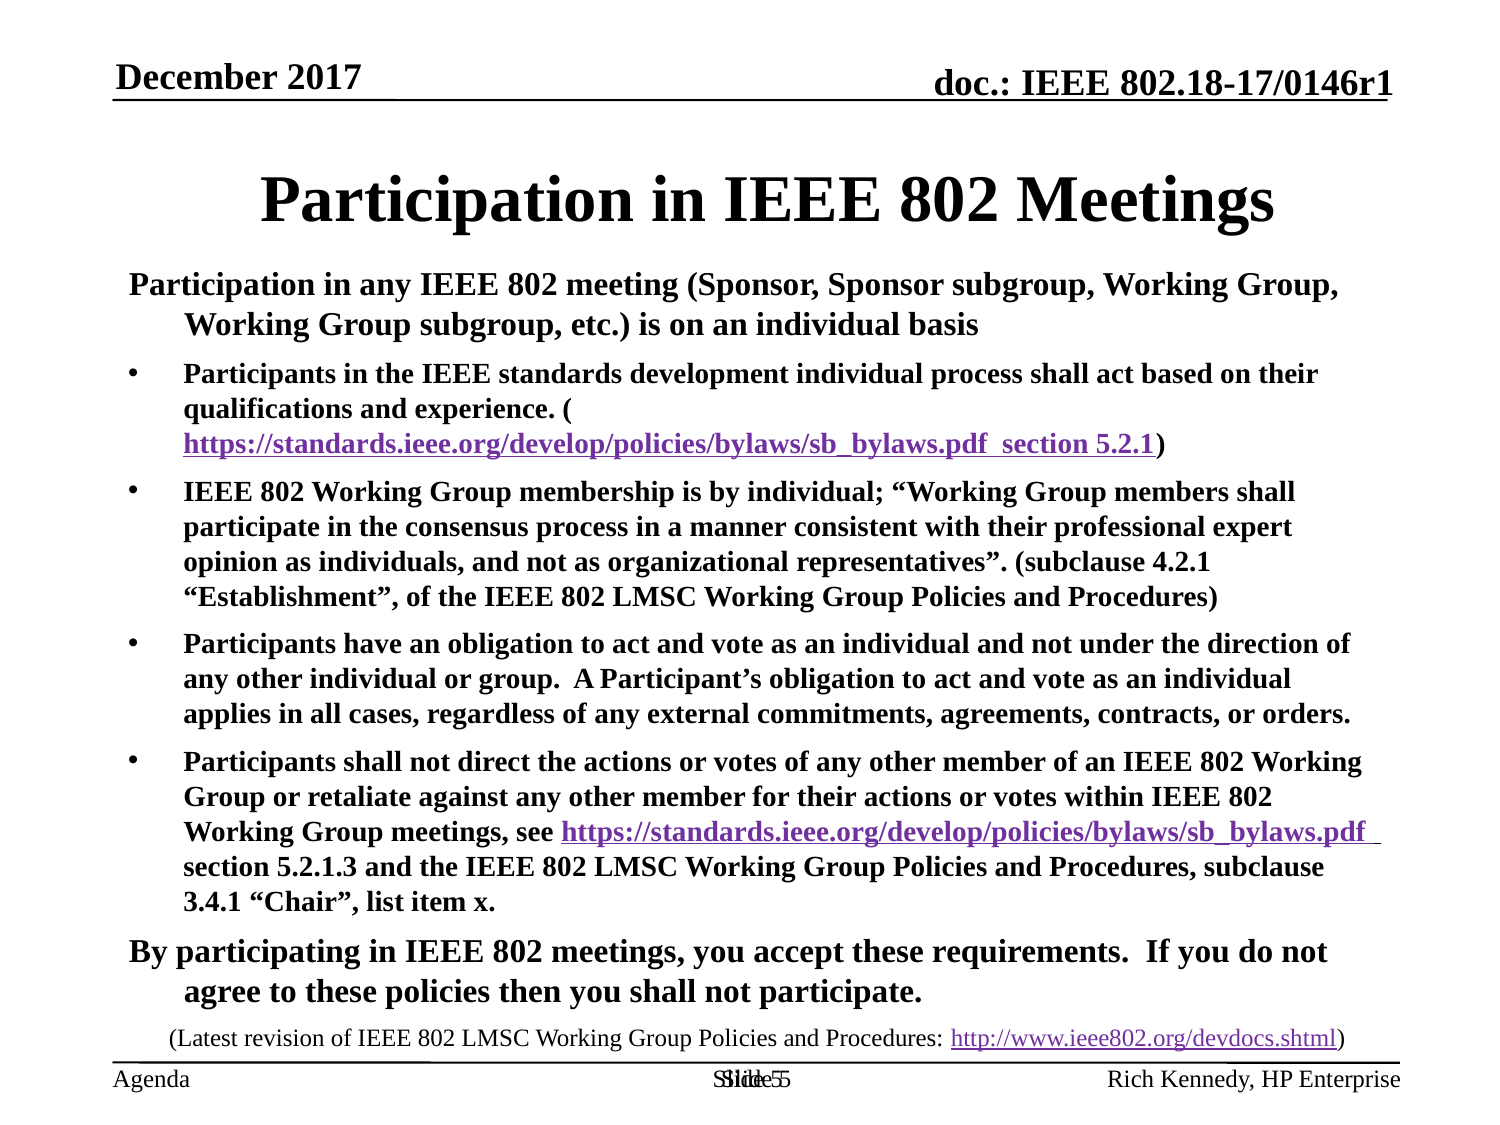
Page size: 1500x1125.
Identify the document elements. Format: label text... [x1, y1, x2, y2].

text_box Participation in IEEE 802 Meetings [112, 99, 1425, 291]
text_box Participation in any IEEE 802 meeting (Sponsor, Sponsor subgroup, Working Group, Working Group subgroup, etc.) is on an individual basis Participants in the IEEE standards development individual process shall act based on their qualifications and experience. (https://standards.ieee.org/develop/policies/bylaws/sb_bylaws.pdf section 5.2.1) IEEE 802 Working Group membership is by individual; “Working Group members shall participate in the consensus process in a manner consistent with their professional expert opinion as individuals, and not as organizational representatives”. (subclause 4.2.1 “Establishment”, of the IEEE 802 LMSC Working Group Policies and Procedures) Participants have an obligation to act and vote as an individual and not under the direction of any other individual or group. A Participant’s obligation to act and vote as an individual applies in all cases, regardless of any external commitments, agreements, contracts, or orders. Participants shall not direct the actions or votes of any other member of an IEEE 802 Working Group or retaliate against any other member for their actions or votes within IEEE 802 Working Group meetings, see https://standards.ieee.org/develop/policies/bylaws/sb_bylaws.pdf section 5.2.1.3 and the IEEE 802 LMSC Working Group Policies and Procedures, subclause 3.4.1 “Chair”, list item x. By participating in IEEE 802 meetings, you accept these requirements. If you do not agree to these policies then you shall not participate. (Latest revision of IEEE 802 LMSC Working Group Policies and Procedures: http://www.ieee802.org/devdocs.shtml) [112, 254, 1400, 1013]
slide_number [115, 51, 424, 98]
footer Rich Kennedy, HP Enterprise [878, 1061, 1402, 1093]
slide_number Slide 5 [712, 1061, 800, 1123]
